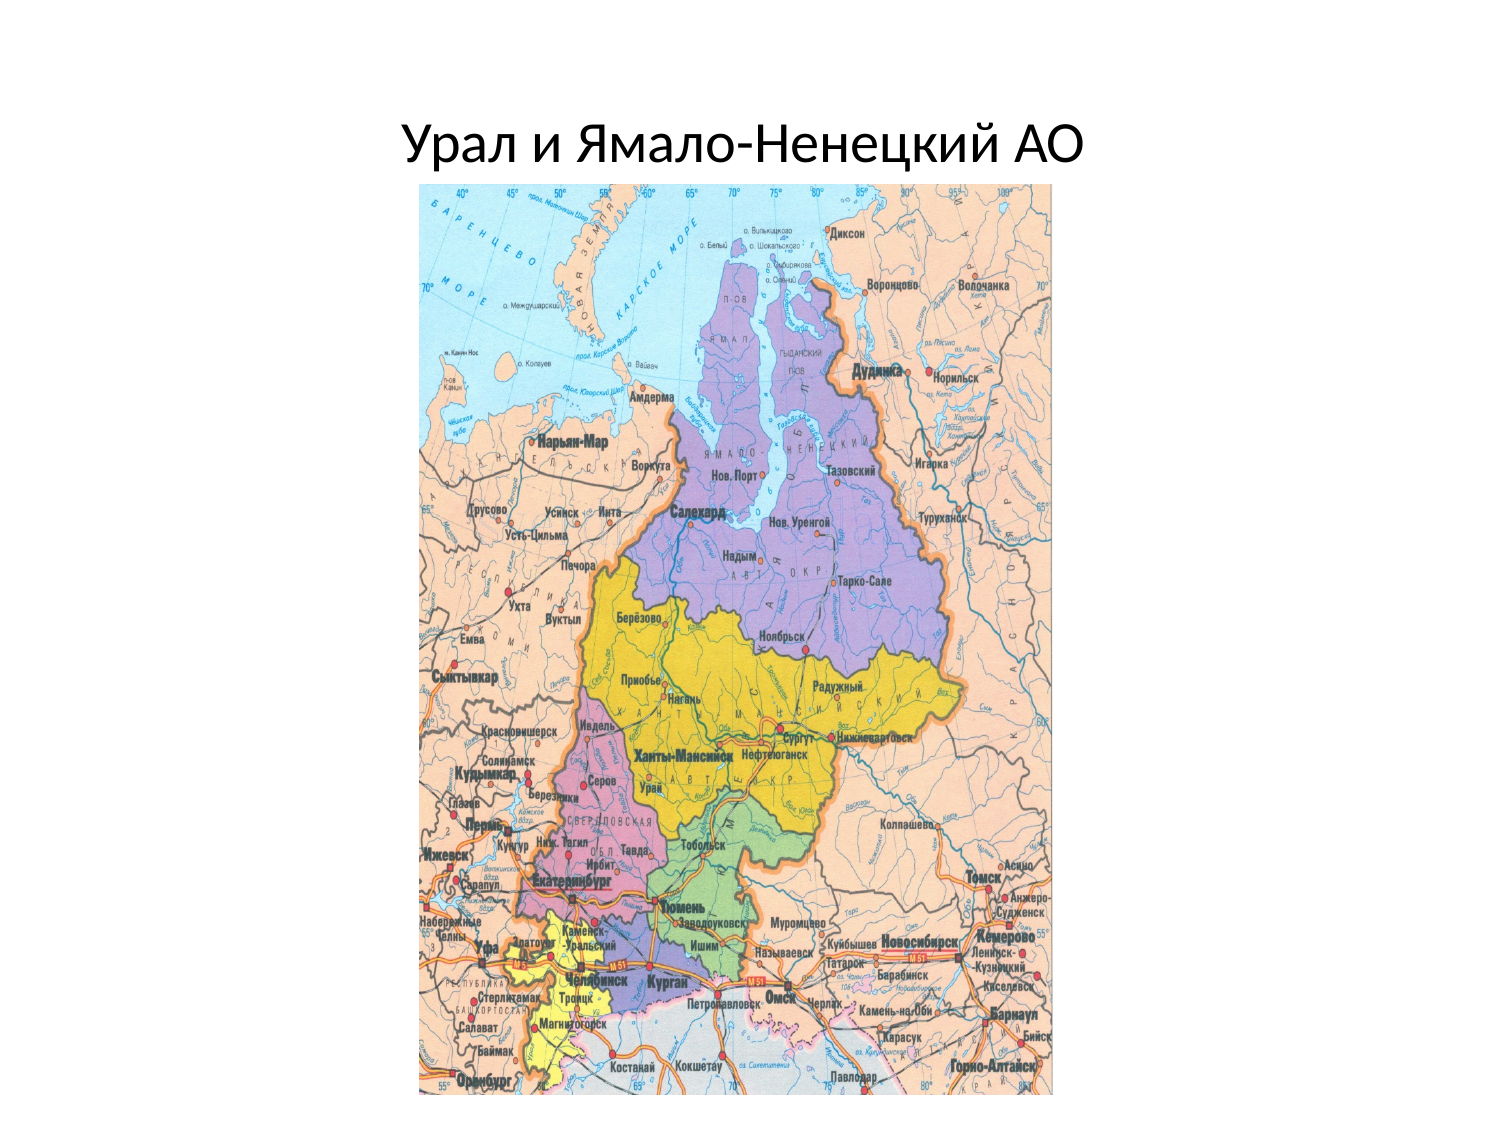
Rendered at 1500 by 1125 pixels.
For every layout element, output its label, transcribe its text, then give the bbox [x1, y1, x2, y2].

title Урал и Ямало-Ненецкий АО [75, 45, 1425, 233]
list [418, 184, 1054, 1096]
